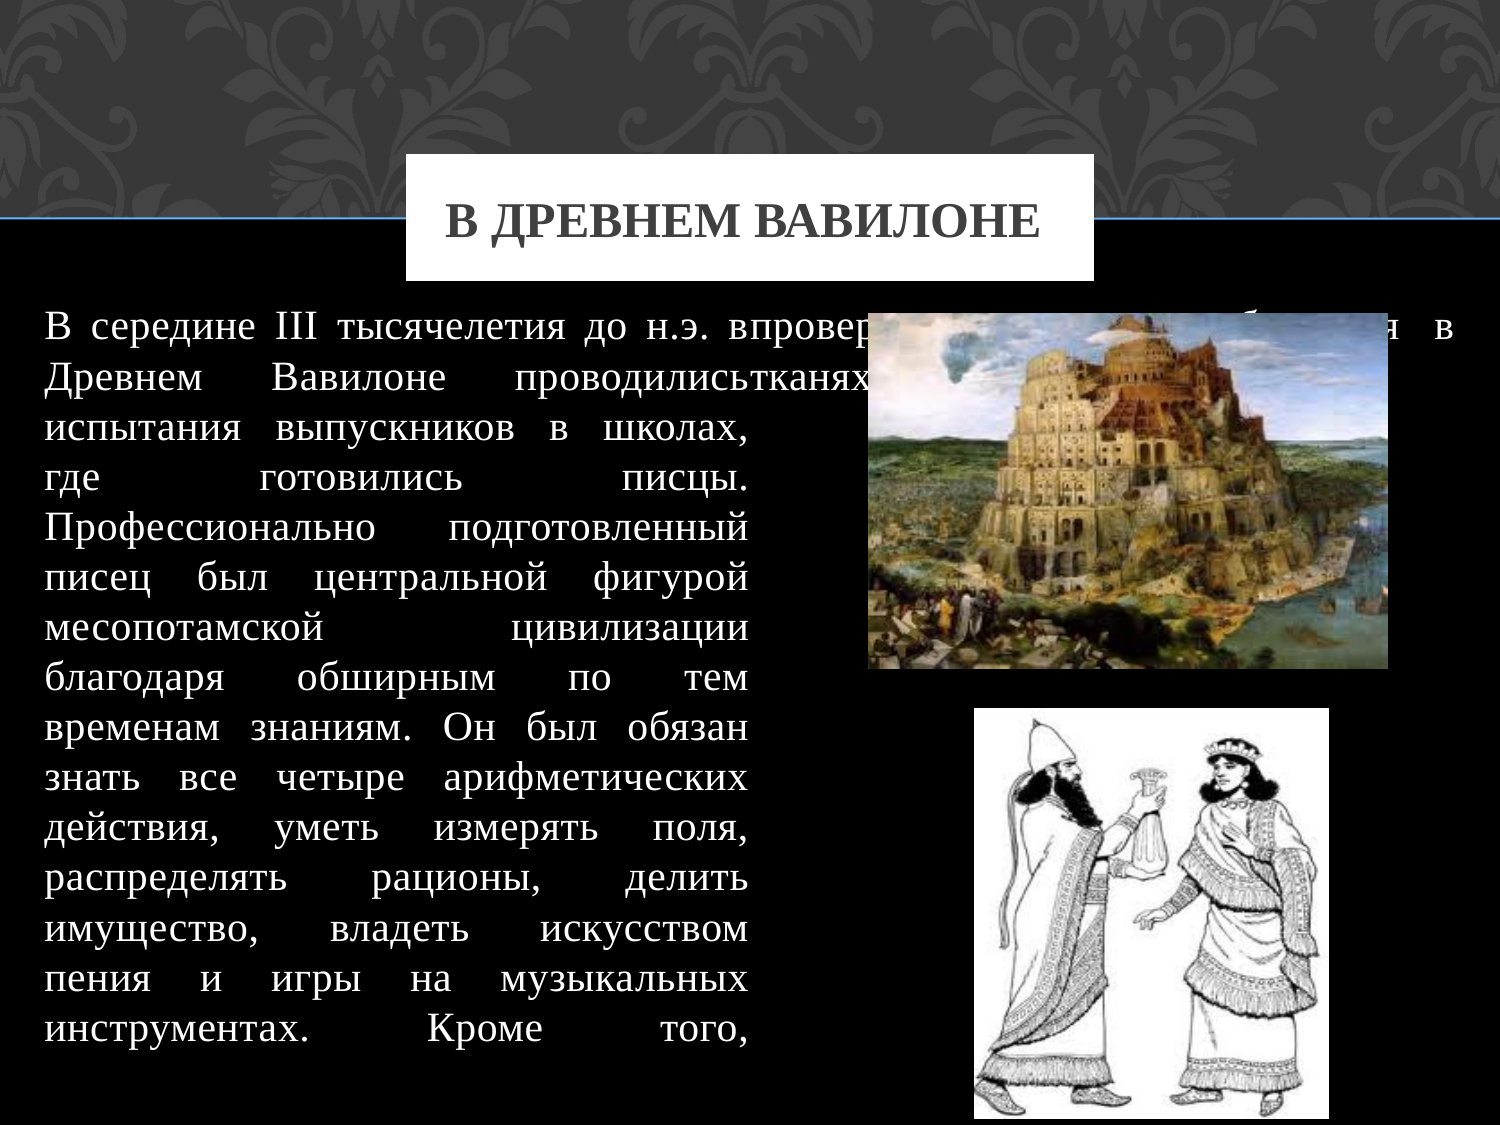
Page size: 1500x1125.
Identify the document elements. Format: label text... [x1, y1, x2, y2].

picture [974, 707, 1330, 1119]
list В середине III тысячелетия до н.э. в Древнем Вавилоне проводились испытания выпускников в школах, где готовились писцы. Профессионально подготовленный писец был центральной фигурой месопотамской цивилизации благодаря обширным по тем временам знаниям. Он был обязан знать все четыре арифметических действия, уметь измерять поля, распределять рационы, делить имущество, владеть искусством пения и игры на музыкальных инструментах. Кроме того, проверялось умение разбираться в тканях, металлах, растениях и т.п. [29, 290, 1471, 1106]
title В Древнем Вавилоне [406, 154, 1094, 281]
picture [867, 313, 1389, 669]
